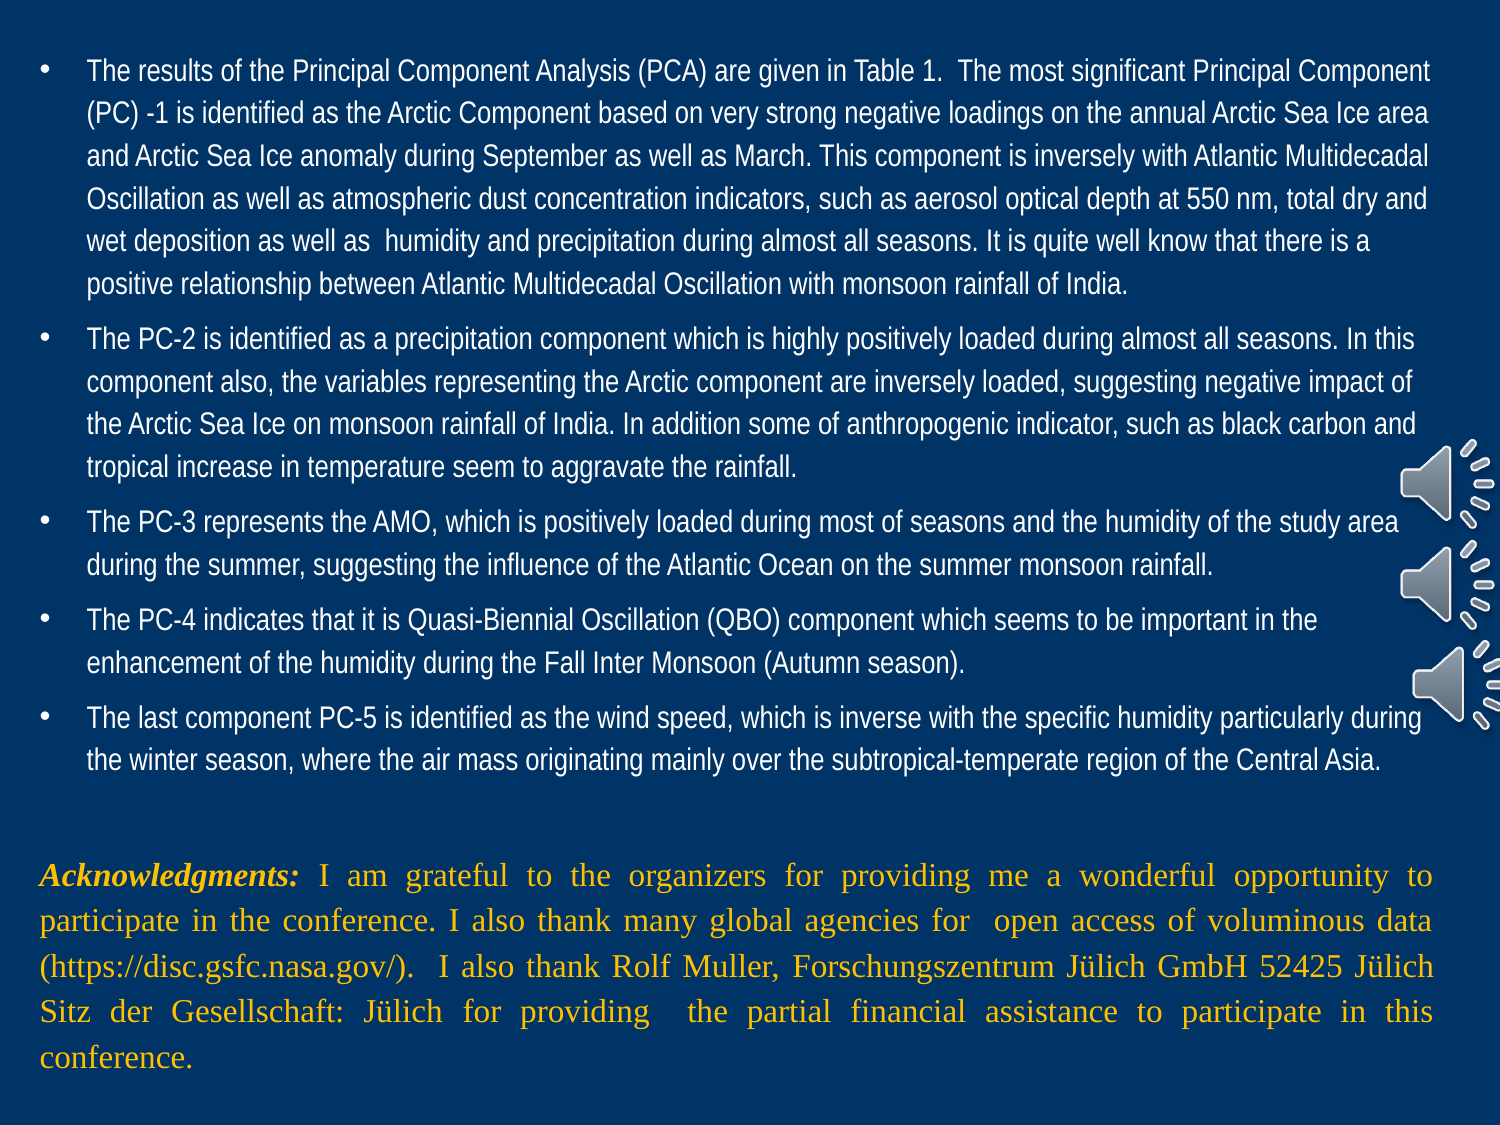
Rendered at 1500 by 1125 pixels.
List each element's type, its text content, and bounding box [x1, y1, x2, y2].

text_box The results of the Principal Component Analysis (PCA) are given in Table 1. The most significant Principal Component (PC) -1 is identified as the Arctic Component based on very strong negative loadings on the annual Arctic Sea Ice area and Arctic Sea Ice anomaly during September as well as March. This component is inversely with Atlantic Multidecadal Oscillation as well as atmospheric dust concentration indicators, such as aerosol optical depth at 550 nm, total dry and wet deposition as well as humidity and precipitation during almost all seasons. It is quite well know that there is a positive relationship between Atlantic Multidecadal Oscillation with monsoon rainfall of India. The PC-2 is identified as a precipitation component which is highly positively loaded during almost all seasons. In this component also, the variables representing the Arctic component are inversely loaded, suggesting negative impact of the Arctic Sea Ice on monsoon rainfall of India. In addition some of anthropogenic indicator, such as black carbon and tropical increase in temperature seem to aggravate the rainfall. The PC-3 represents the AMO, which is positively loaded during most of seasons and the humidity of the study area during the summer, suggesting the influence of the Atlantic Ocean on the summer monsoon rainfall. The PC-4 indicates that it is Quasi‐Biennial Oscillation (QBO) component which seems to be important in the enhancement of the humidity during the Fall Inter Monsoon (Autumn season). The last component PC-5 is identified as the wind speed, which is inverse with the specific humidity particularly during the winter season, where the air mass originating mainly over the subtropical-temperate region of the Central Asia. Acknowledgments: I am grateful to the organizers for providing me a wonderful opportunity to participate in the conference. I also thank many global agencies for open access of voluminous data (https://disc.gsfc.nasa.gov/). I also thank Rolf Muller, Forschungszentrum Jülich GmbH 52425 Jülich Sitz der Gesellschaft: Jülich for providing the partial financial assistance to participate in this conference. [24, 37, 1450, 1125]
picture [1399, 436, 1500, 738]
